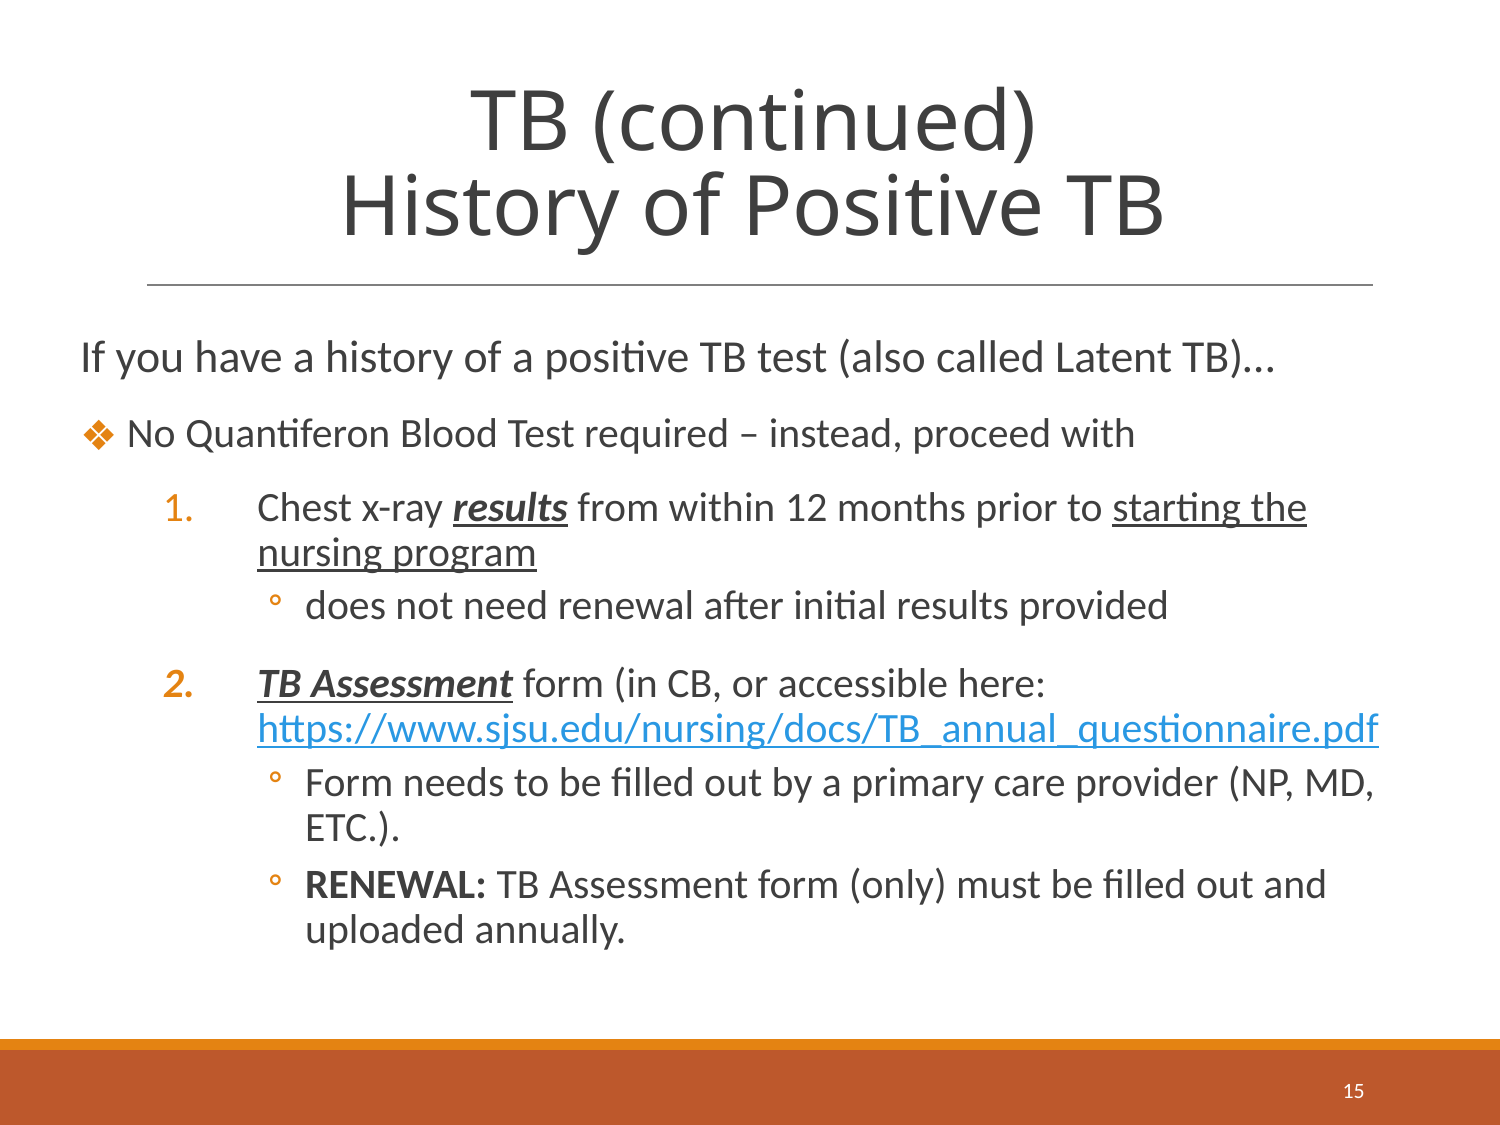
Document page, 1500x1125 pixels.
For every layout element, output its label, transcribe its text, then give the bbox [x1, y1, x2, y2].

slide_number 15 [1218, 1059, 1380, 1120]
list If you have a history of a positive TB test (also called Latent TB)… No Quantiferon Blood Test required – instead, proceed with Chest x-ray results from within 12 months prior to starting the nursing program does not need renewal after initial results provided TB Assessment form (in CB, or accessible here: https://www.sjsu.edu/nursing/docs/TB_annual_questionnaire.pdf Form needs to be filled out by a primary care provider (NP, MD, ETC.). RENEWAL: TB Assessment form (only) must be filled out and uploaded annually. [80, 324, 1420, 963]
title TB (continued) History of Positive TB [135, 62, 1373, 260]
